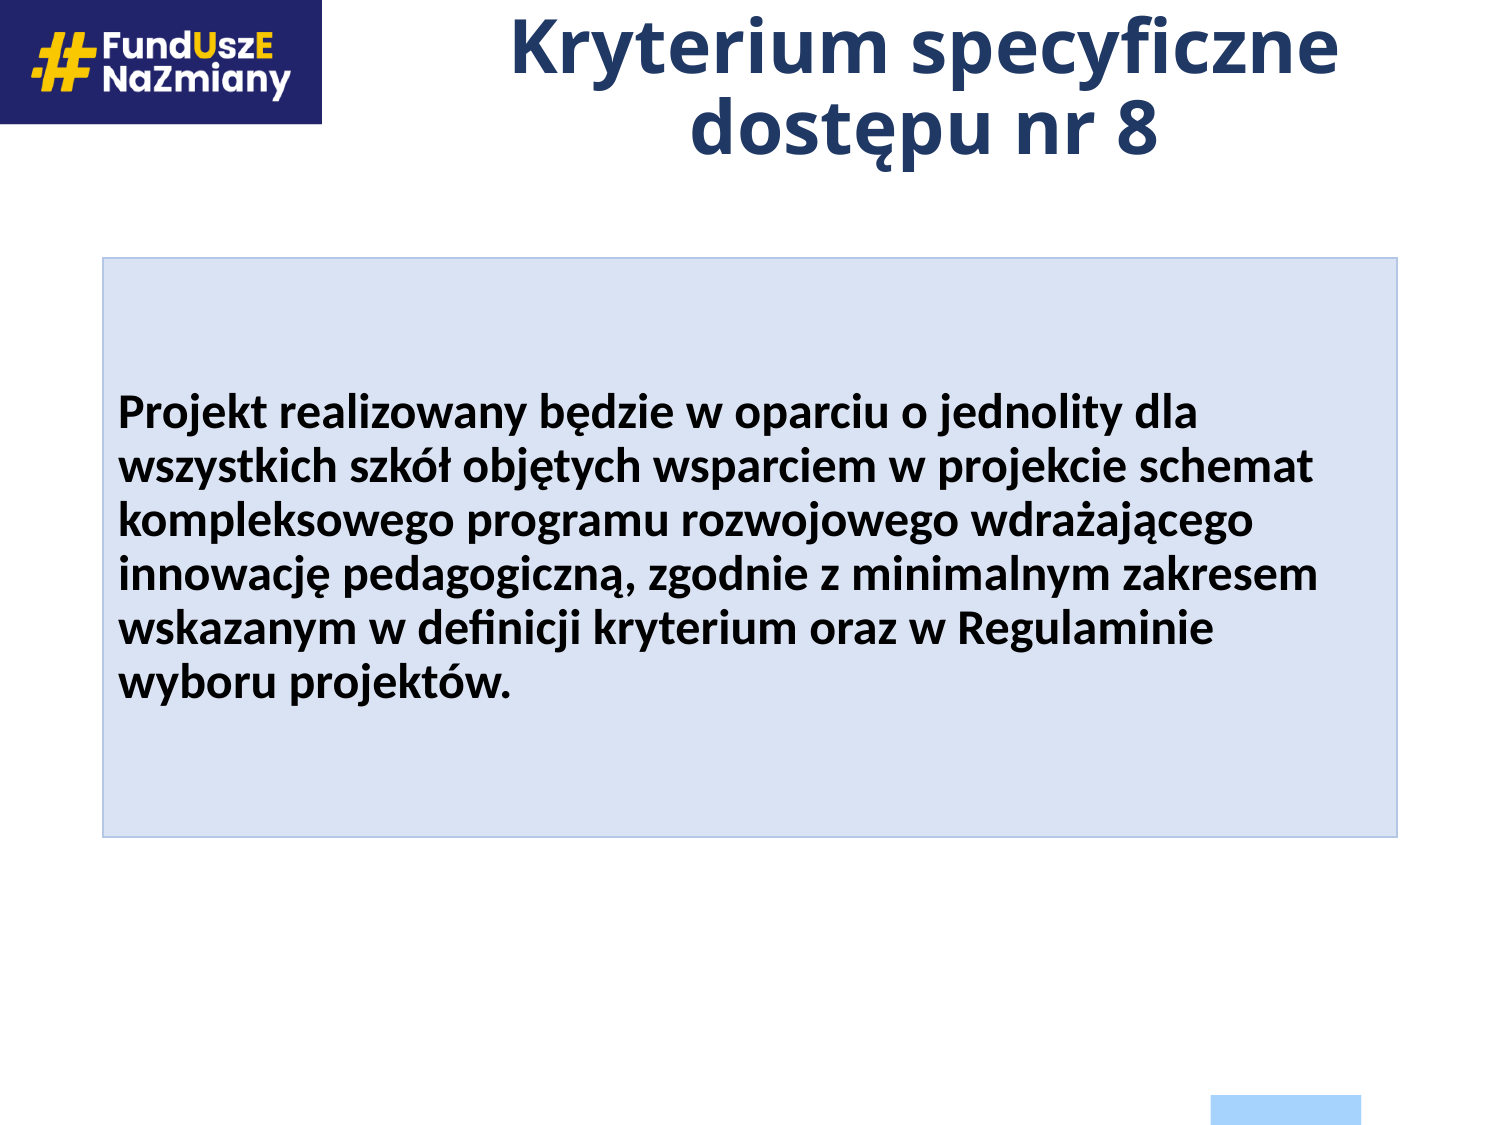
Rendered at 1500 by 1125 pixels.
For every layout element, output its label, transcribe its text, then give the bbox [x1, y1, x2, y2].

text_box Kryterium specyficzne dostępu nr 8 [349, 0, 1500, 180]
picture [0, 0, 1500, 1125]
list Projekt realizowany będzie w oparciu o jednolity dla wszystkich szkół objętych wsparciem w projekcie schemat kompleksowego programu rozwojowego wdrażającego innowację pedagogiczną, zgodnie z minimalnym zakresem wskazanym w definicji kryterium oraz w Regulaminie wyboru projektów. [102, 257, 1398, 838]
